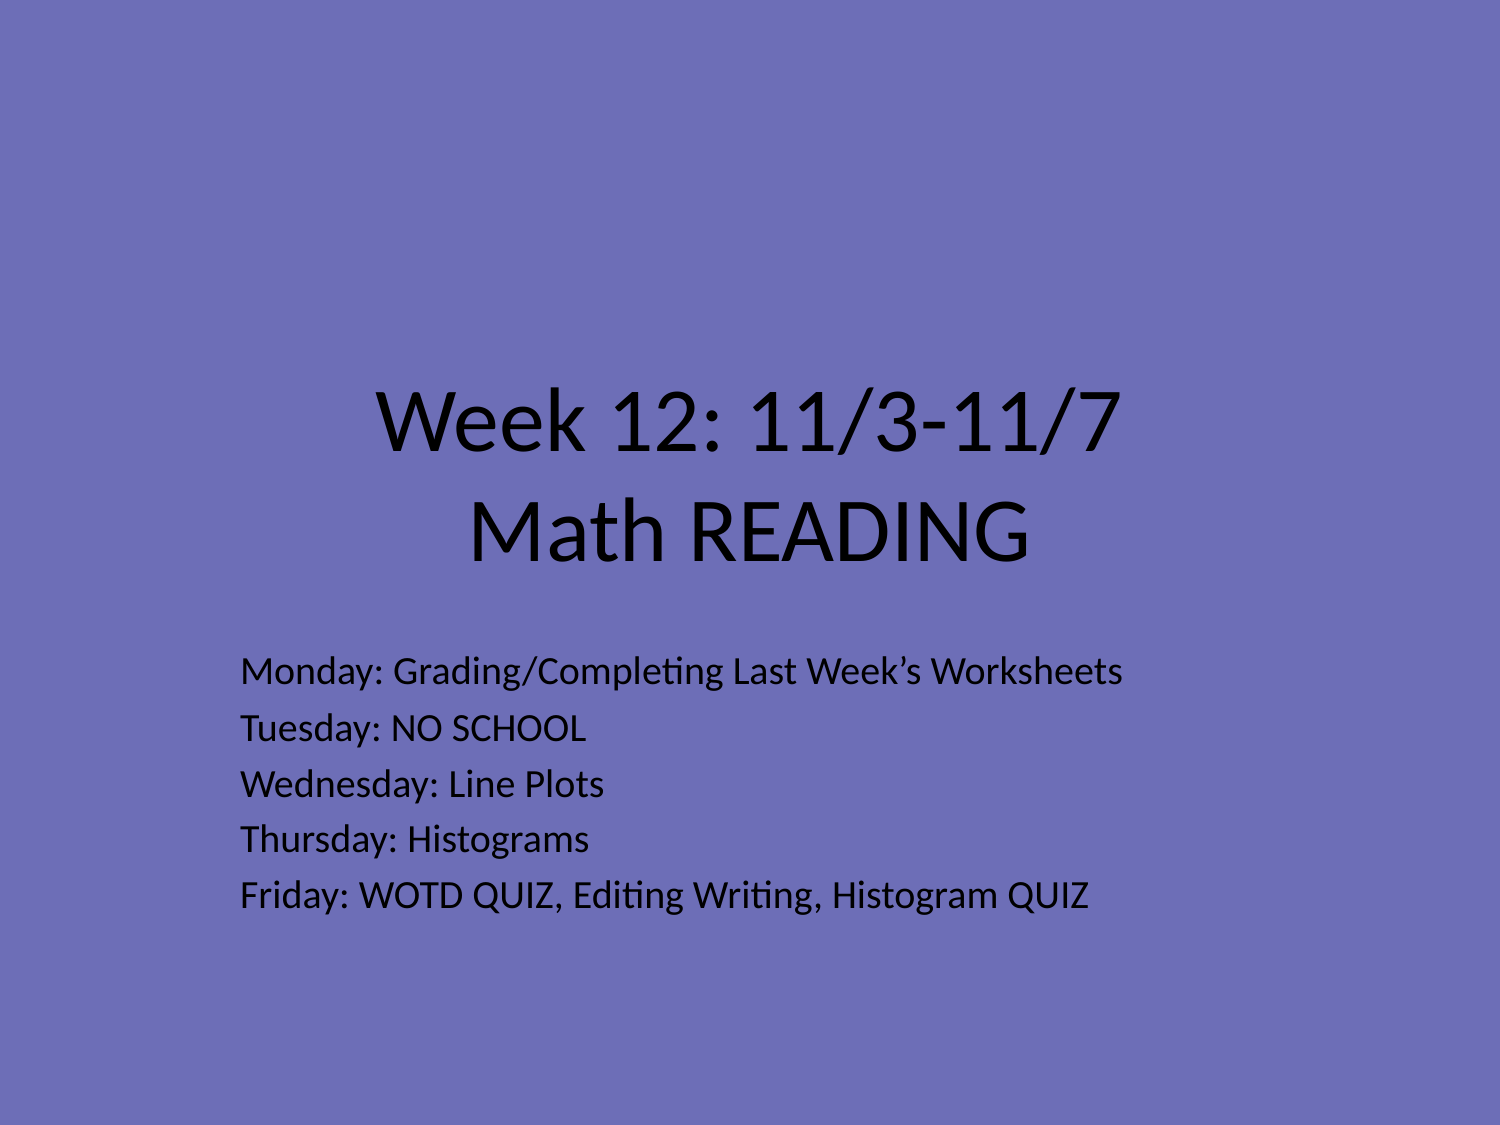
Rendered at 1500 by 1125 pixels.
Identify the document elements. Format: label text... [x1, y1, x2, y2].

title Week 12: 11/3-11/7 Math READING [112, 349, 1388, 591]
subtitle Monday: Grading/Completing Last Week’s Worksheets Tuesday: NO SCHOOL Wednesday: Line Plots Thursday: Histograms Friday: WOTD QUIZ, Editing Writing, Histogram QUIZ [225, 637, 1275, 925]
